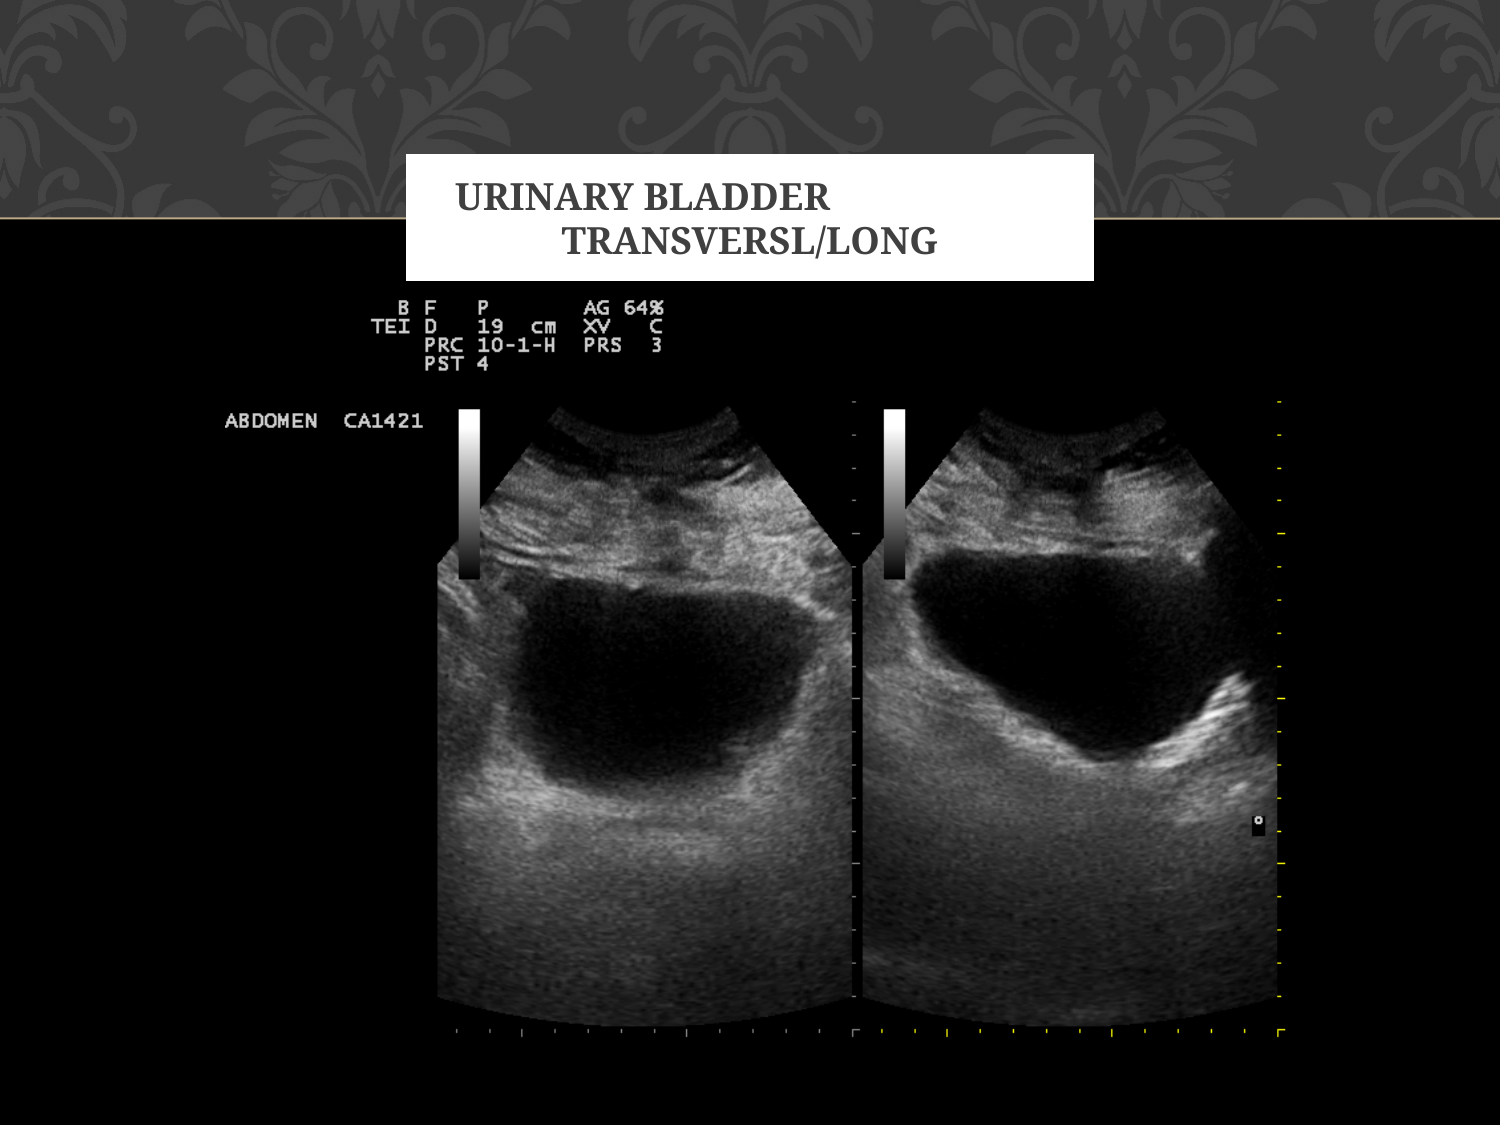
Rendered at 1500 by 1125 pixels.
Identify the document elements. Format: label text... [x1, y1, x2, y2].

title URINARY BLADDER TRANSVERSL/LONG [406, 154, 1094, 281]
picture [224, 299, 1288, 1098]
